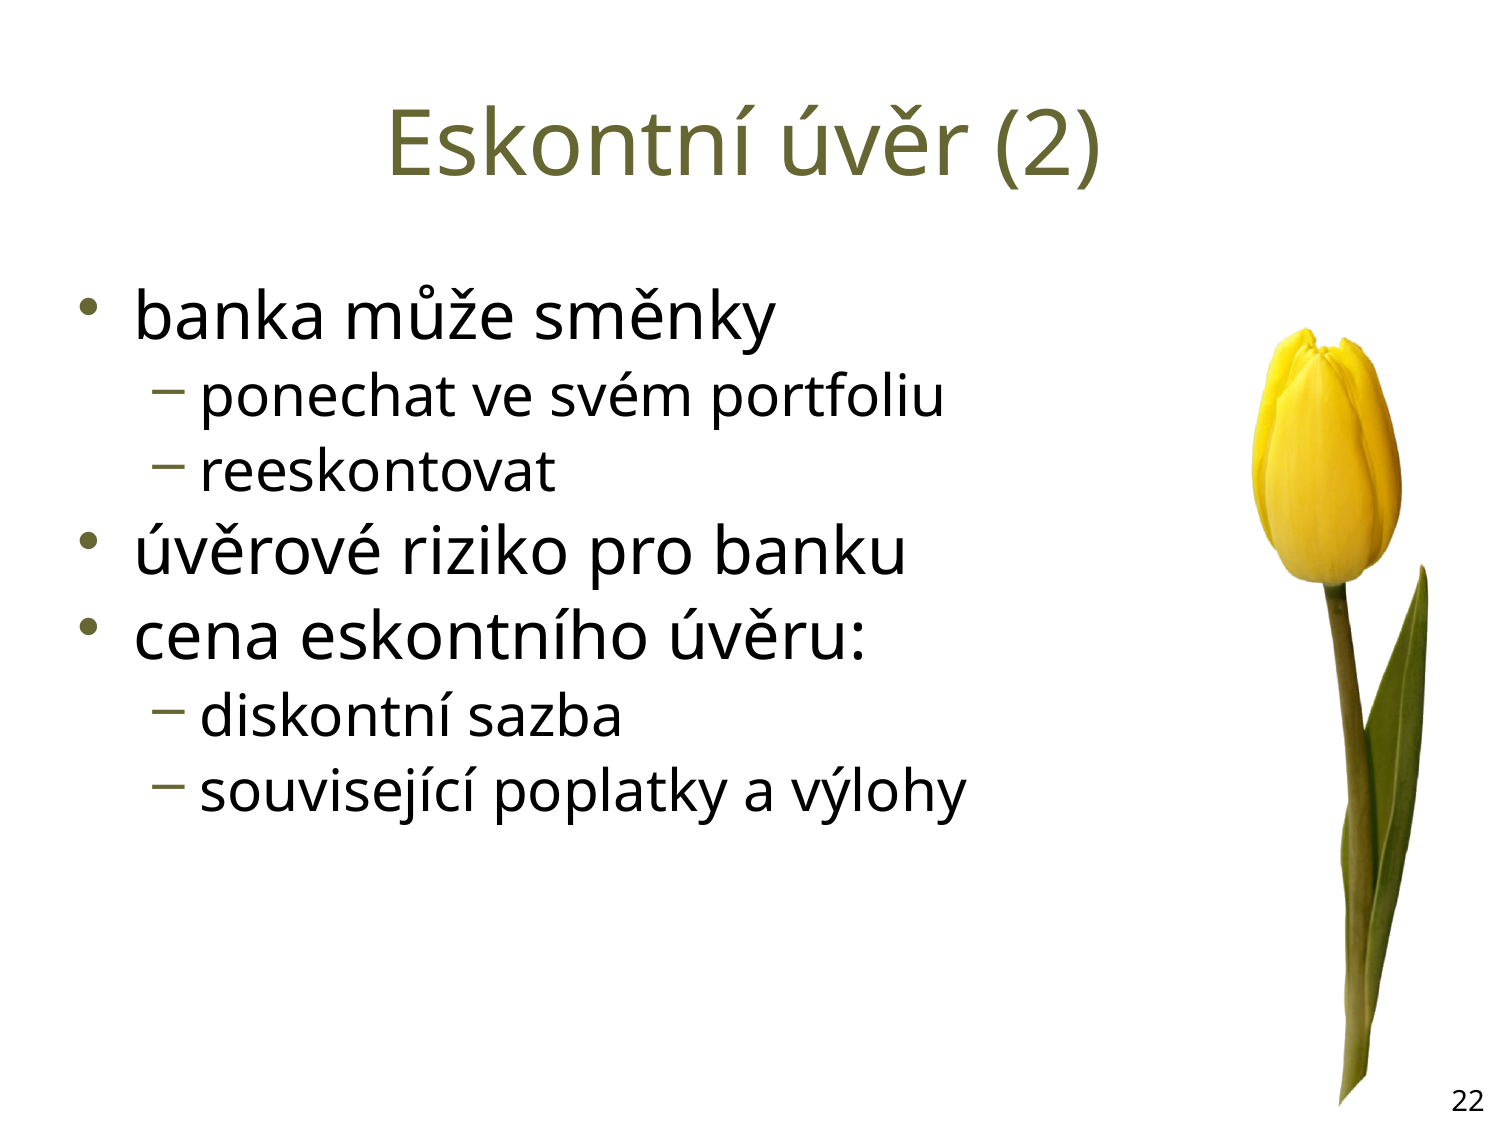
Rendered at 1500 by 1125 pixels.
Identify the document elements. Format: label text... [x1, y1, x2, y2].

picture [1187, 312, 1500, 1074]
list banka může směnky ponechat ve svém portfoliu reeskontovat úvěrové riziko pro banku cena eskontního úvěru: diskontní sazba související poplatky a výlohy [62, 274, 1263, 1018]
title Eskontní úvěr (2) [62, 44, 1426, 233]
slide_number 22 [1149, 1074, 1500, 1125]
